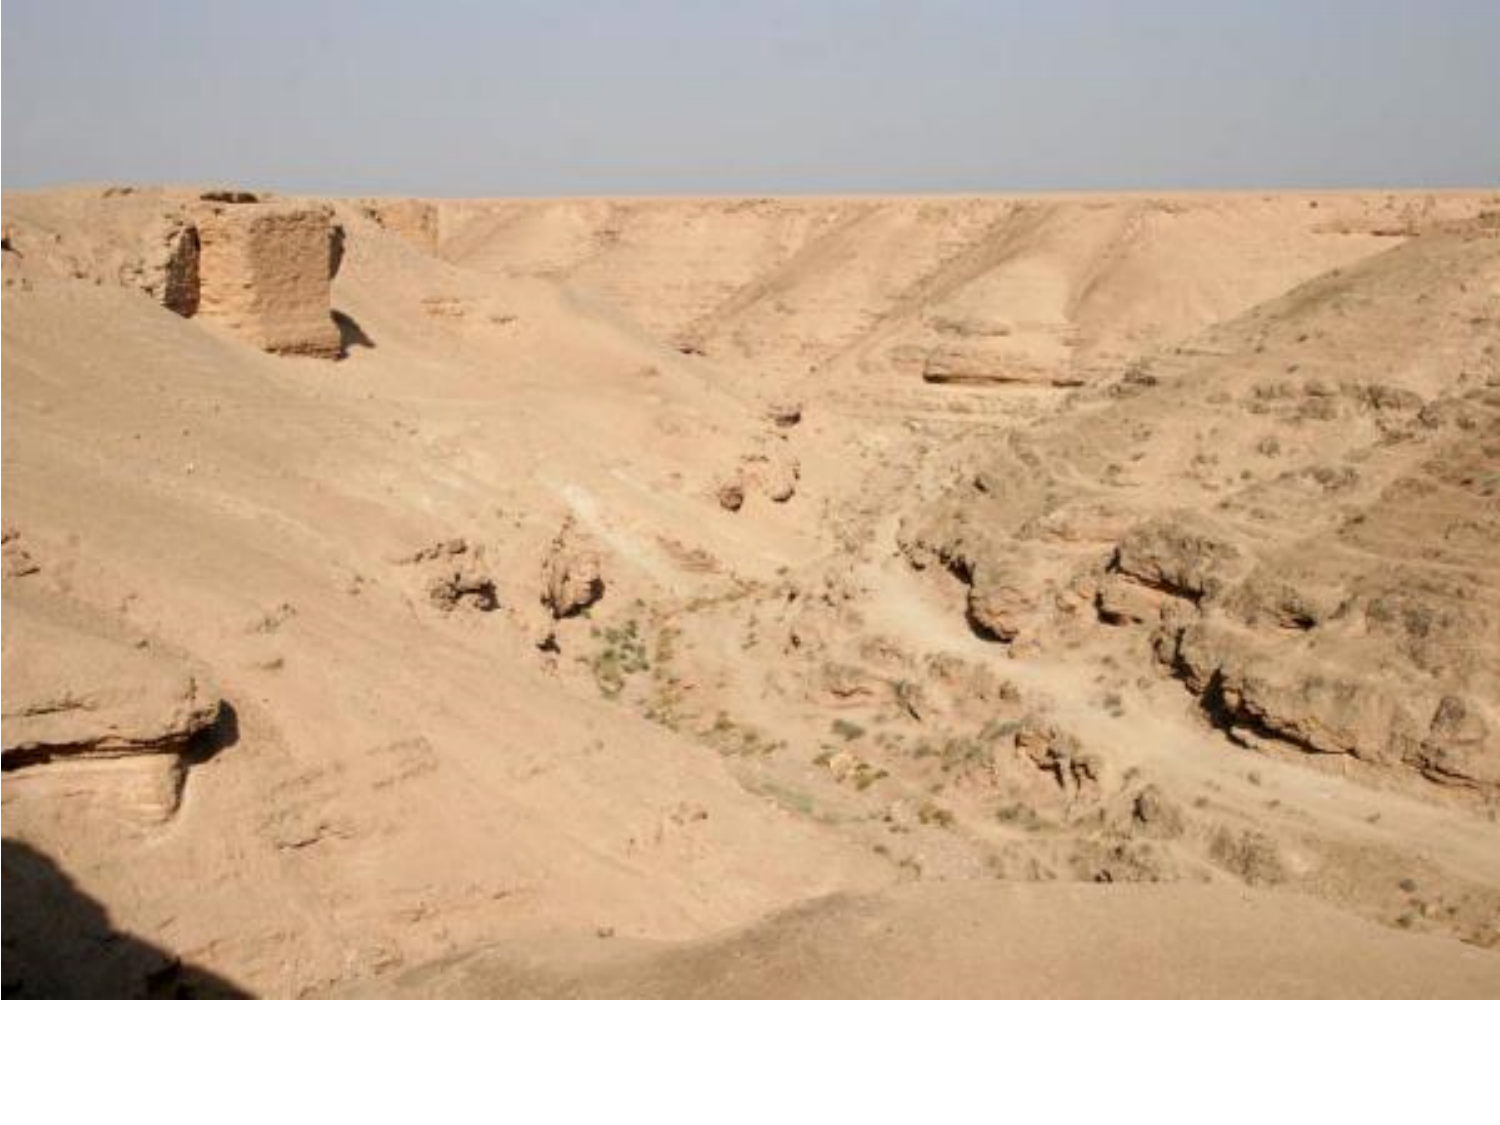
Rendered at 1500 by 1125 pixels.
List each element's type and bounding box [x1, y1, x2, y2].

list [1, 0, 1500, 1000]
